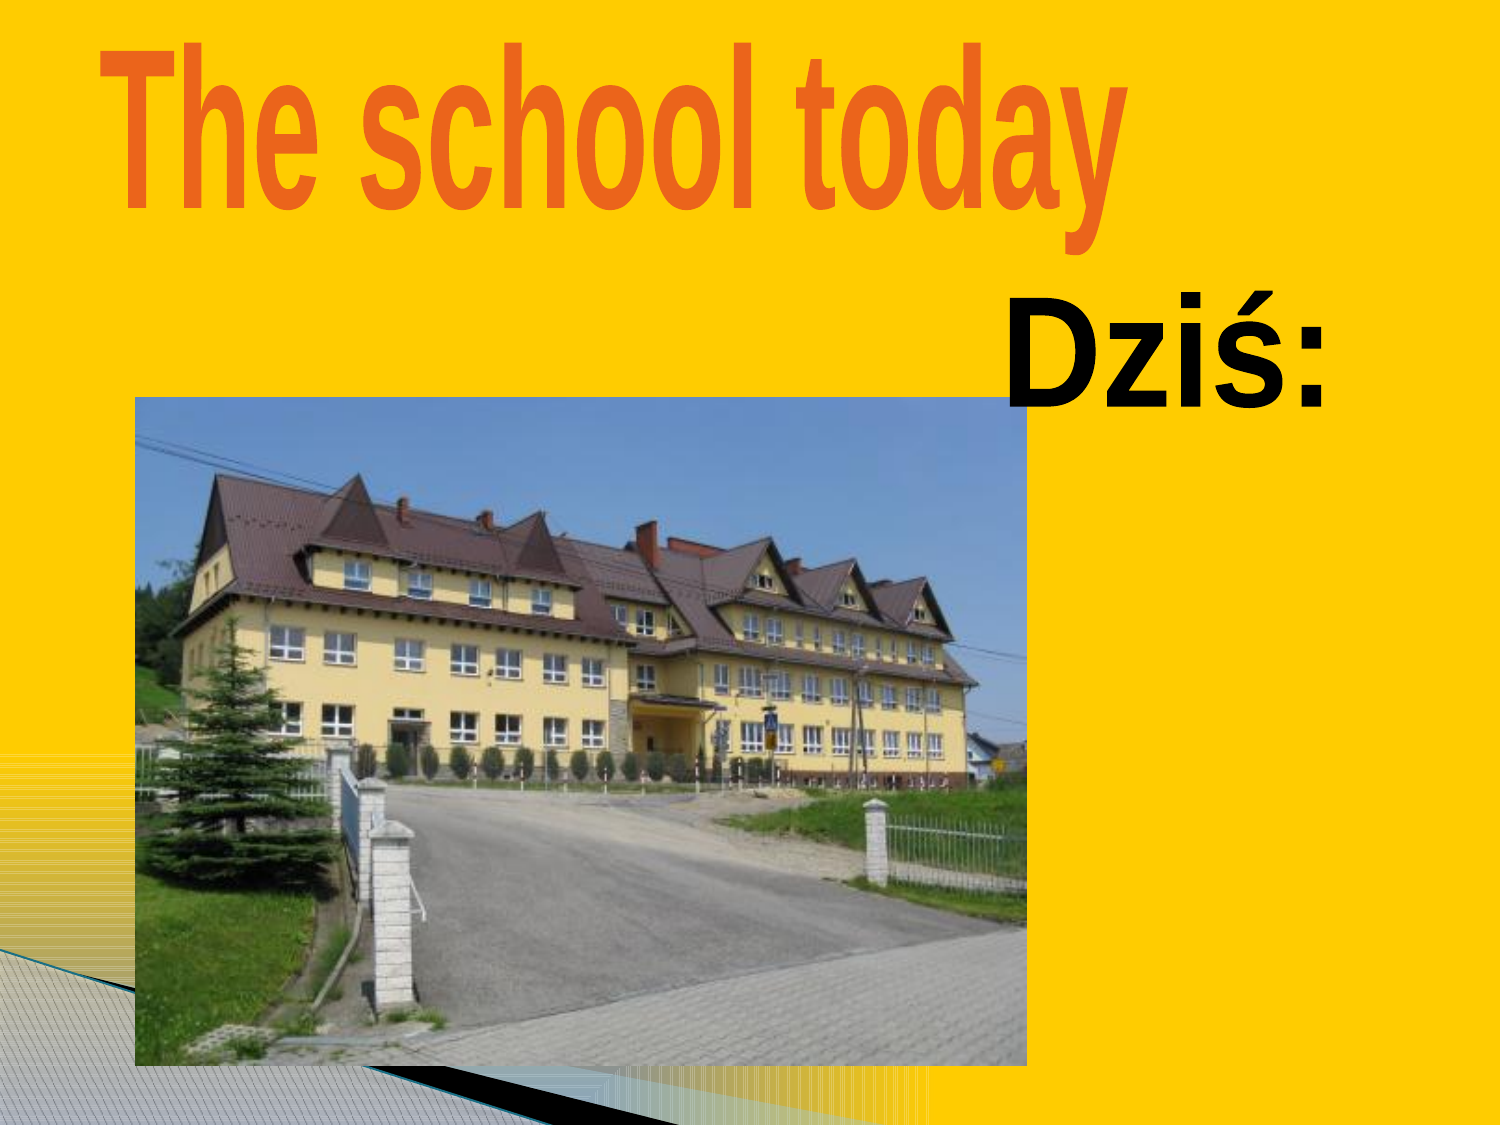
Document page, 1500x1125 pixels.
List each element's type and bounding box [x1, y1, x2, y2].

picture [135, 396, 1028, 1067]
